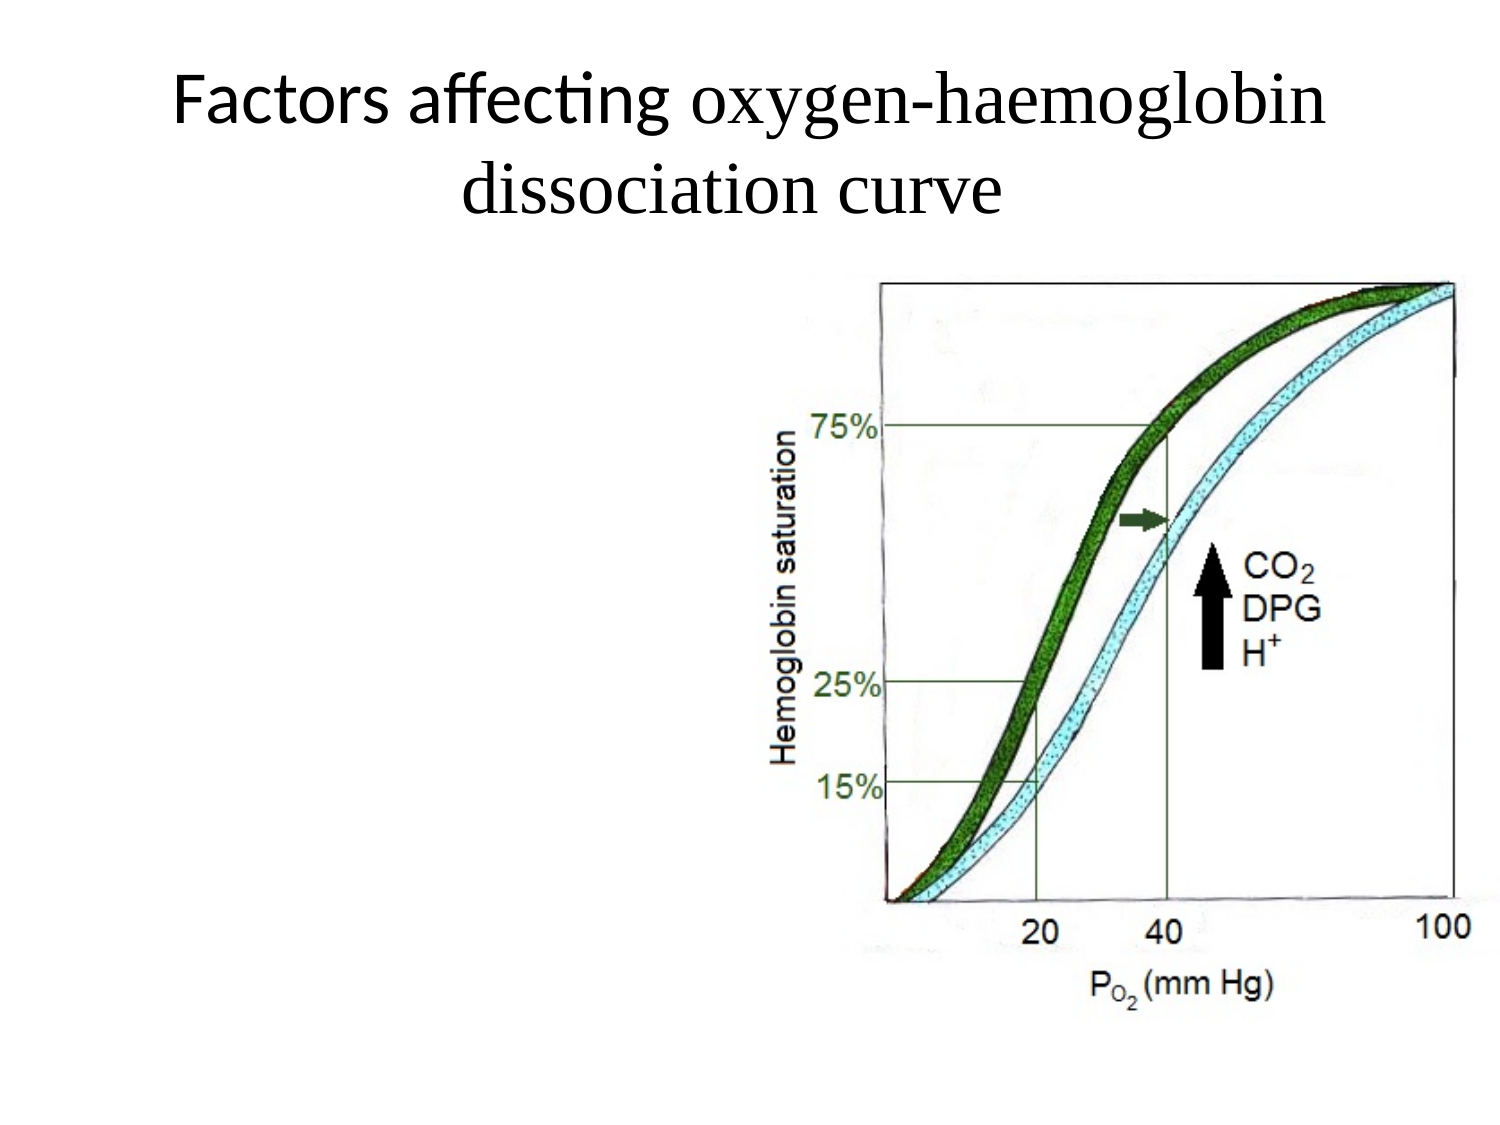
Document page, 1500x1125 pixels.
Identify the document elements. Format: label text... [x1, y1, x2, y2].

picture [756, 274, 1500, 1026]
title Factors affecting oxygen-haemoglobin dissociation curve [75, 45, 1425, 233]
